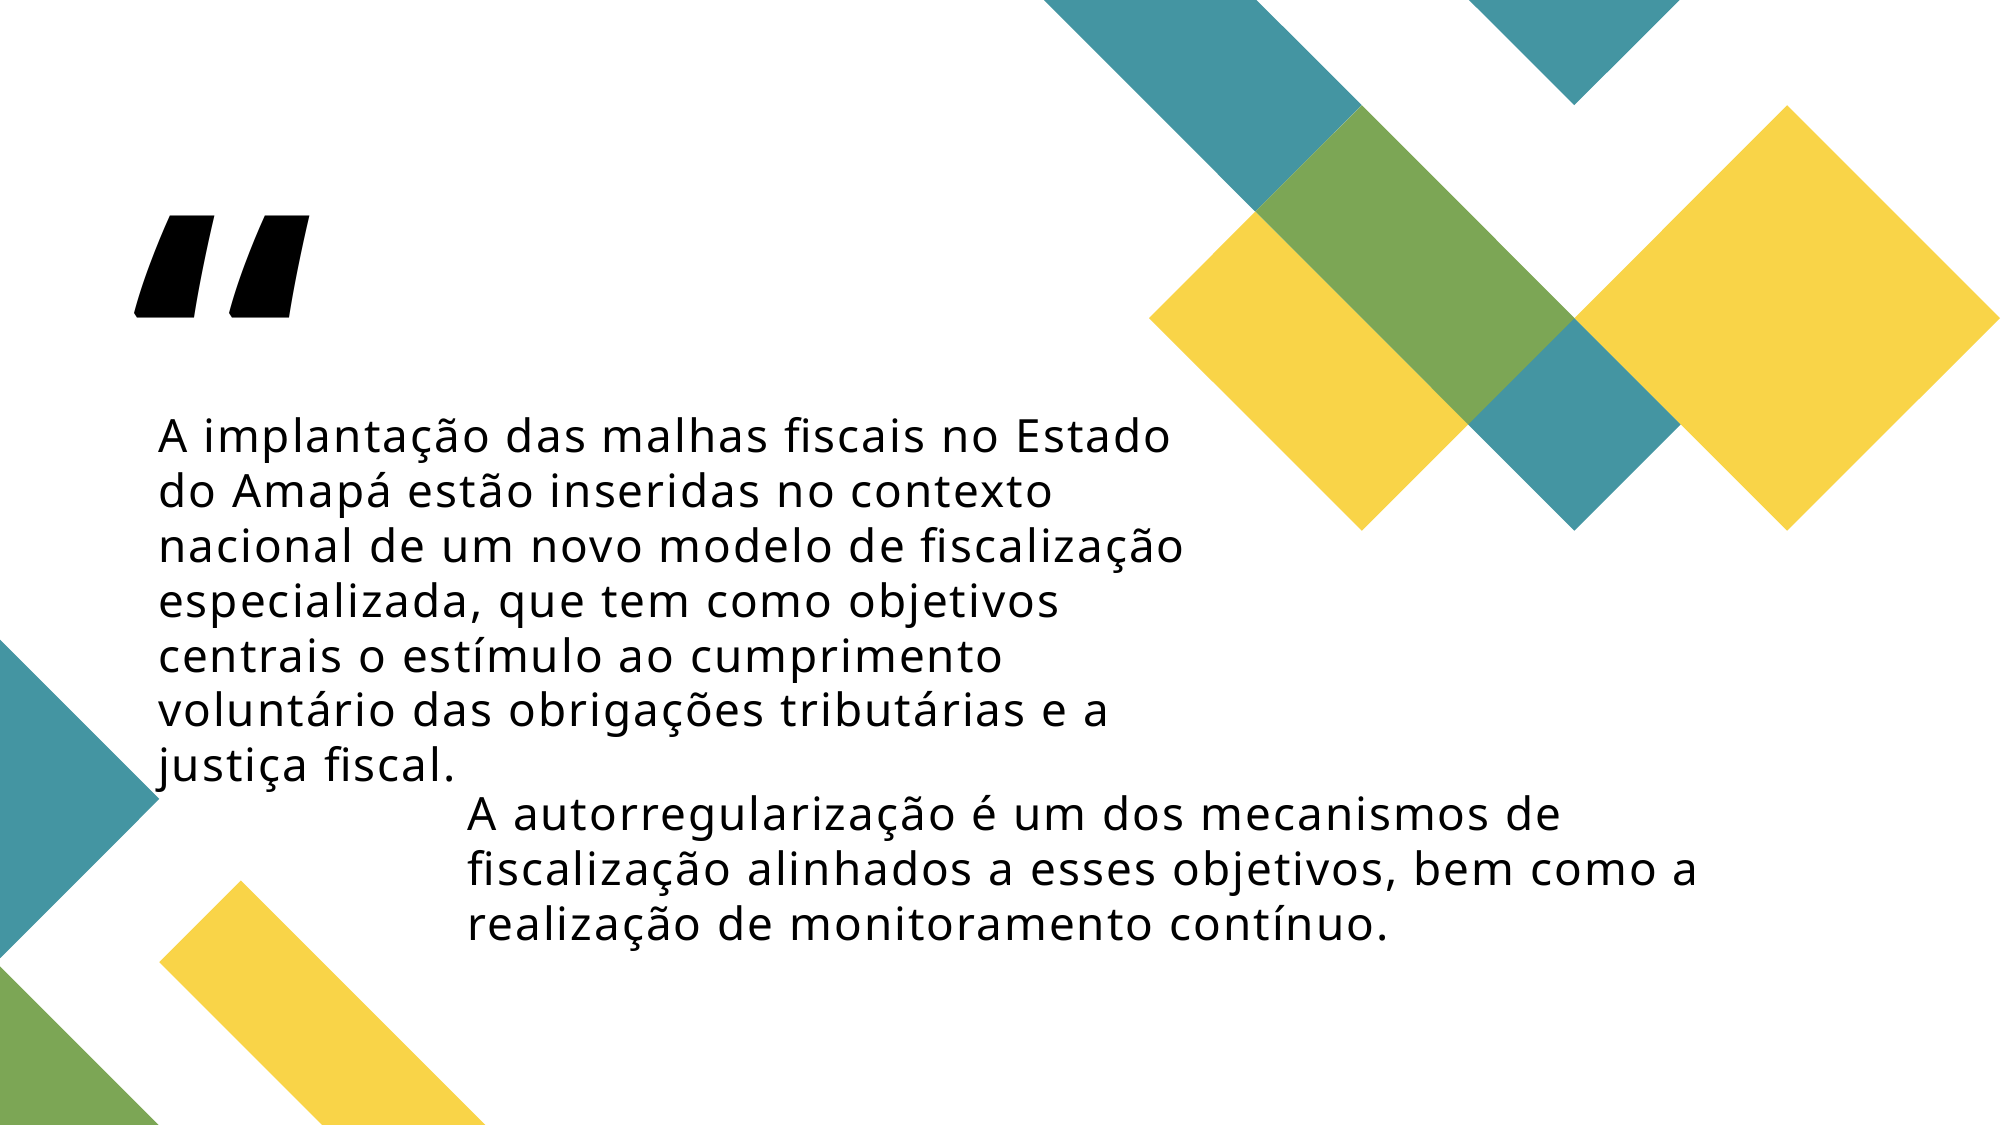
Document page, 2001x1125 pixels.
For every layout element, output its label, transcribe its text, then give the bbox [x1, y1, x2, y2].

text_box A autorregularização é um dos mecanismos de fiscalização alinhados a esses objetivos, bem como a realização de monitoramento contínuo. [467, 785, 1829, 988]
title A implantação das malhas fiscais no Estado do Amapá estão inseridas no contexto nacional de um novo modelo de fiscalização especializada, que tem como objetivos centrais o estímulo ao cumprimento voluntário das obrigações tributárias e a justiça fiscal. [158, 406, 1229, 673]
